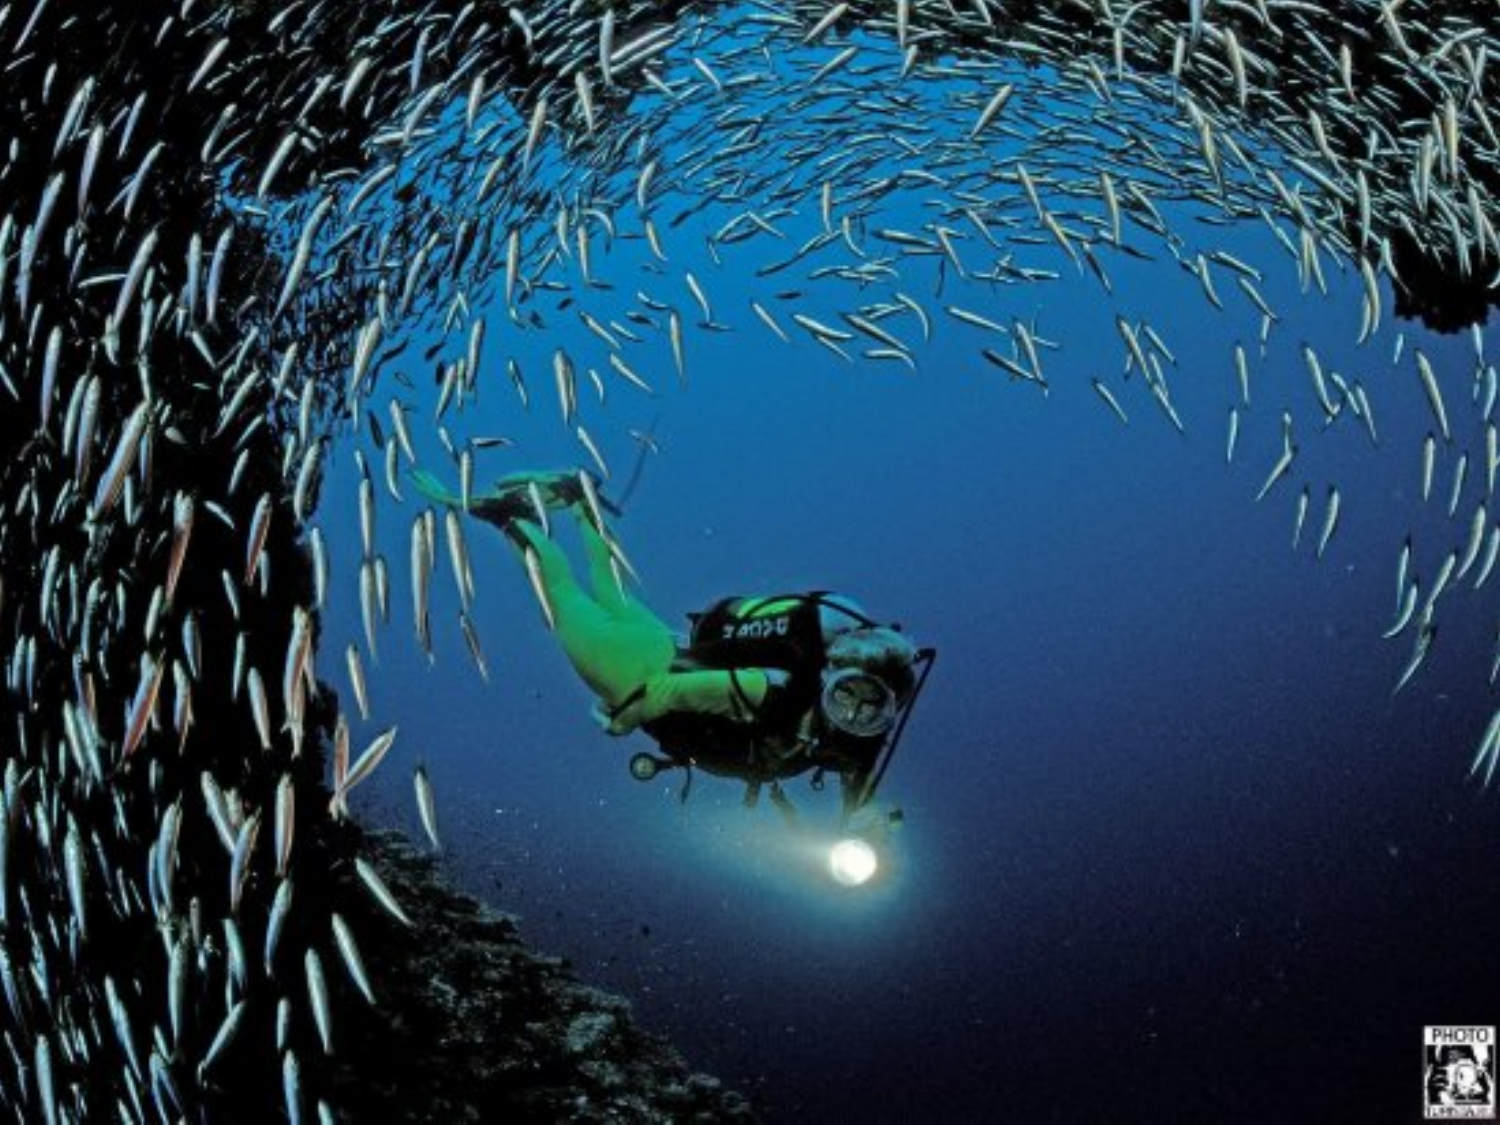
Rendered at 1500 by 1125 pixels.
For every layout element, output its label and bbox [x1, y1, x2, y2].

list [0, 0, 1500, 1125]
